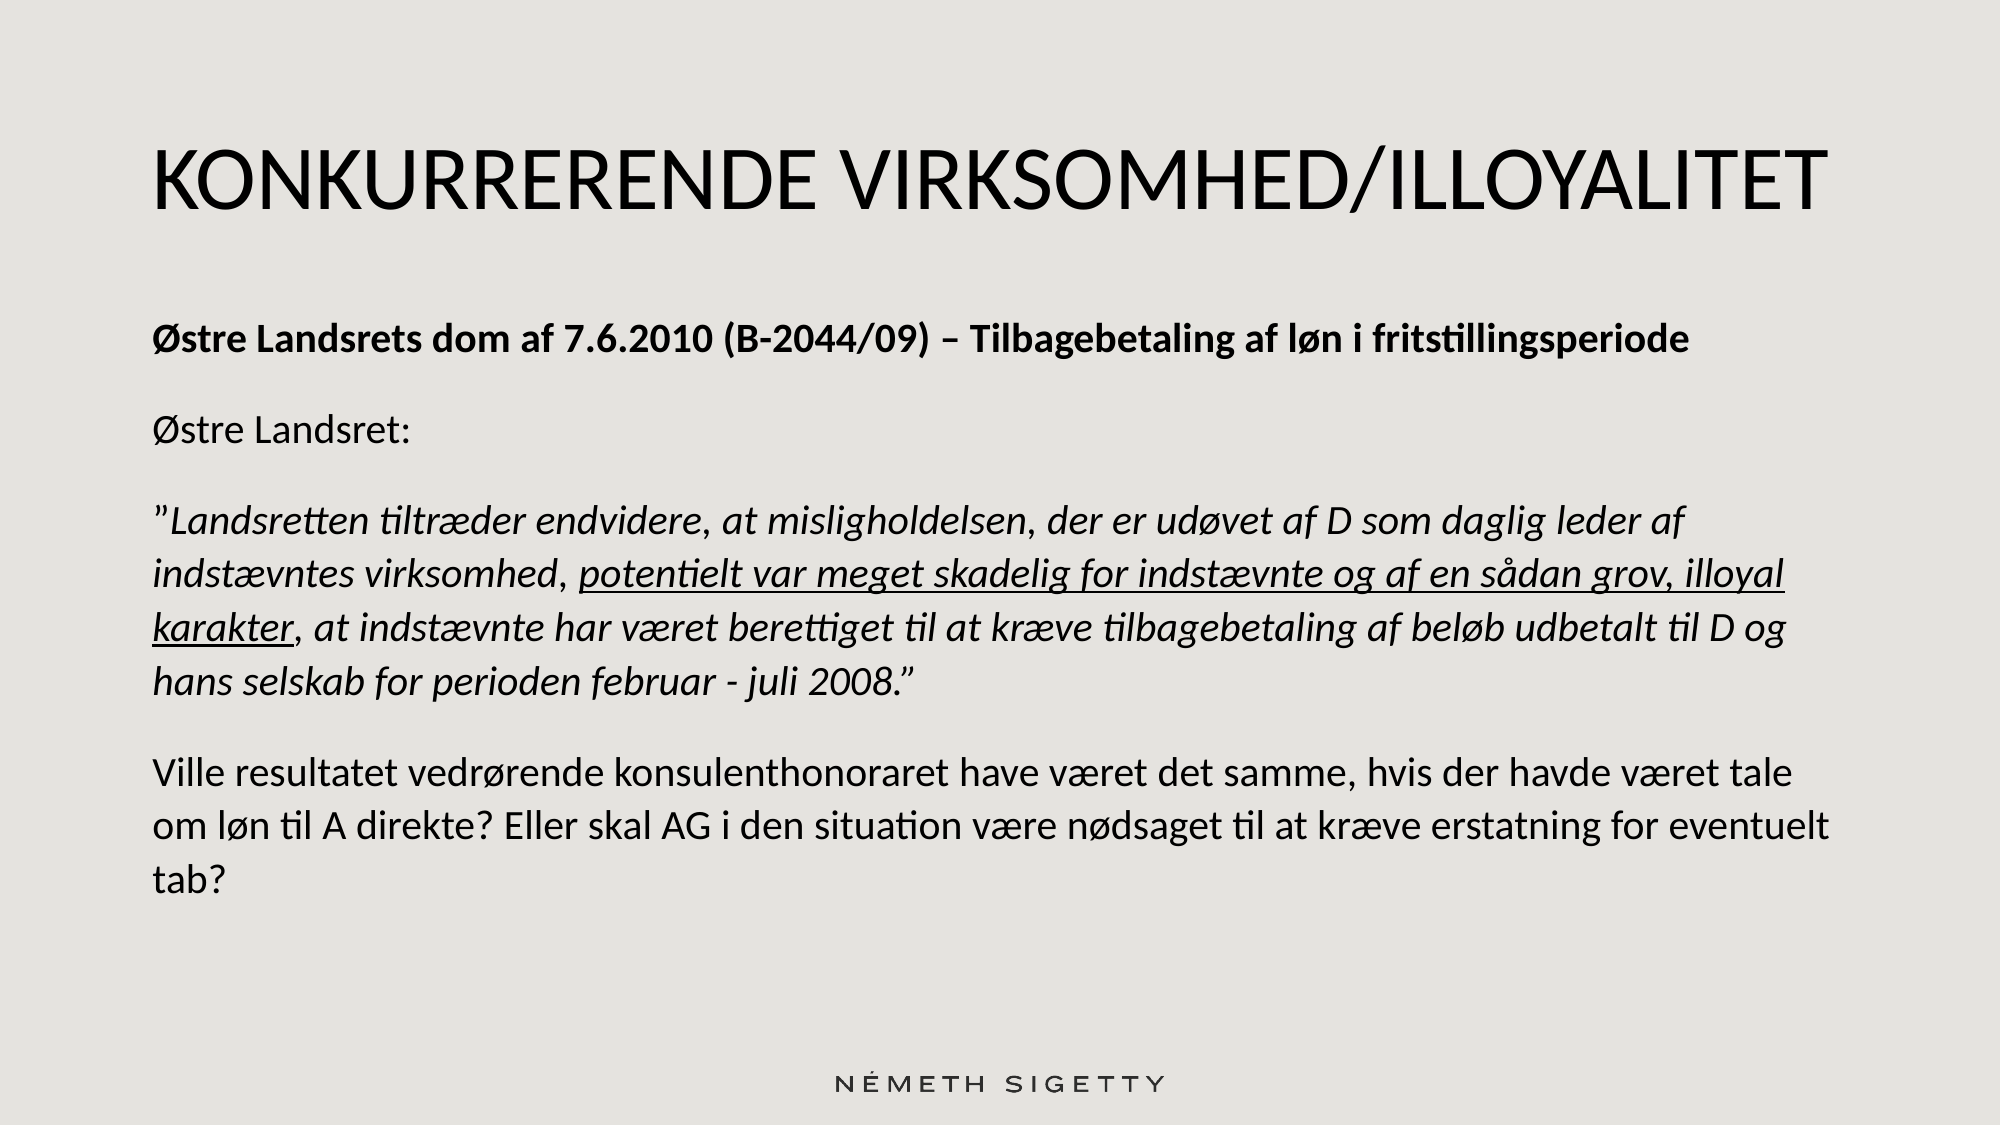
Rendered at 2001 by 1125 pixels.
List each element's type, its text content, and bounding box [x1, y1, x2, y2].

list Østre Landsrets dom af 7.6.2010 (B-2044/09) – Tilbagebetaling af løn i fritstillingsperiode Østre Landsret: ”Landsretten tiltræder endvidere, at misligholdelsen, der er udøvet af D som daglig leder af indstævntes virksomhed, potentielt var meget skadelig for indstævnte og af en sådan grov, illoyal karakter, at indstævnte har været berettiget til at kræve tilbagebetaling af beløb udbetalt til D og hans selskab for perioden februar - juli 2008.” Ville resultatet vedrørende konsulenthonoraret have været det samme, hvis der havde været tale om løn til A direkte? Eller skal AG i den situation være nødsaget til at kræve erstatning for eventuelt tab? [137, 299, 1863, 1014]
title KONKURRERENDE VIRKSOMHED/ILLOYALITET [137, 59, 1863, 278]
picture [818, 1065, 1182, 1104]
